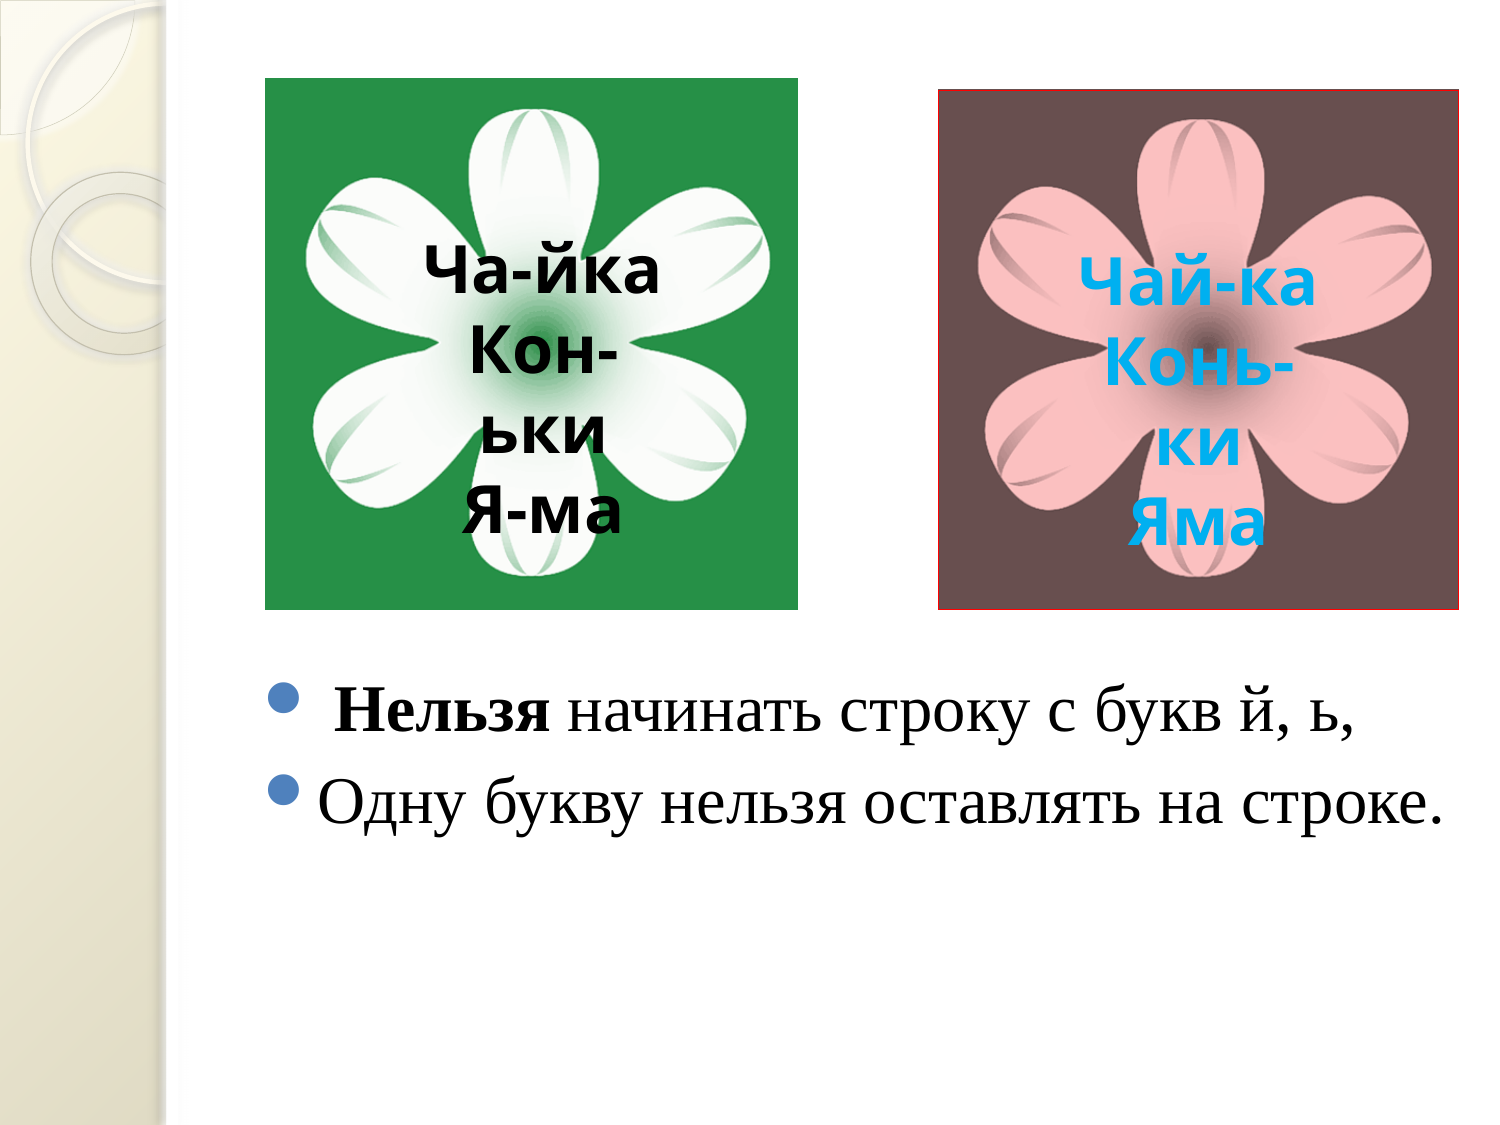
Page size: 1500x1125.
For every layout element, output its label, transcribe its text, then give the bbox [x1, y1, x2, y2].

picture [938, 89, 1460, 611]
picture [265, 77, 798, 611]
list Нельзя начинать строку с букв й, ь, Одну букву нельзя оставлять на строке. [235, 656, 1466, 1025]
